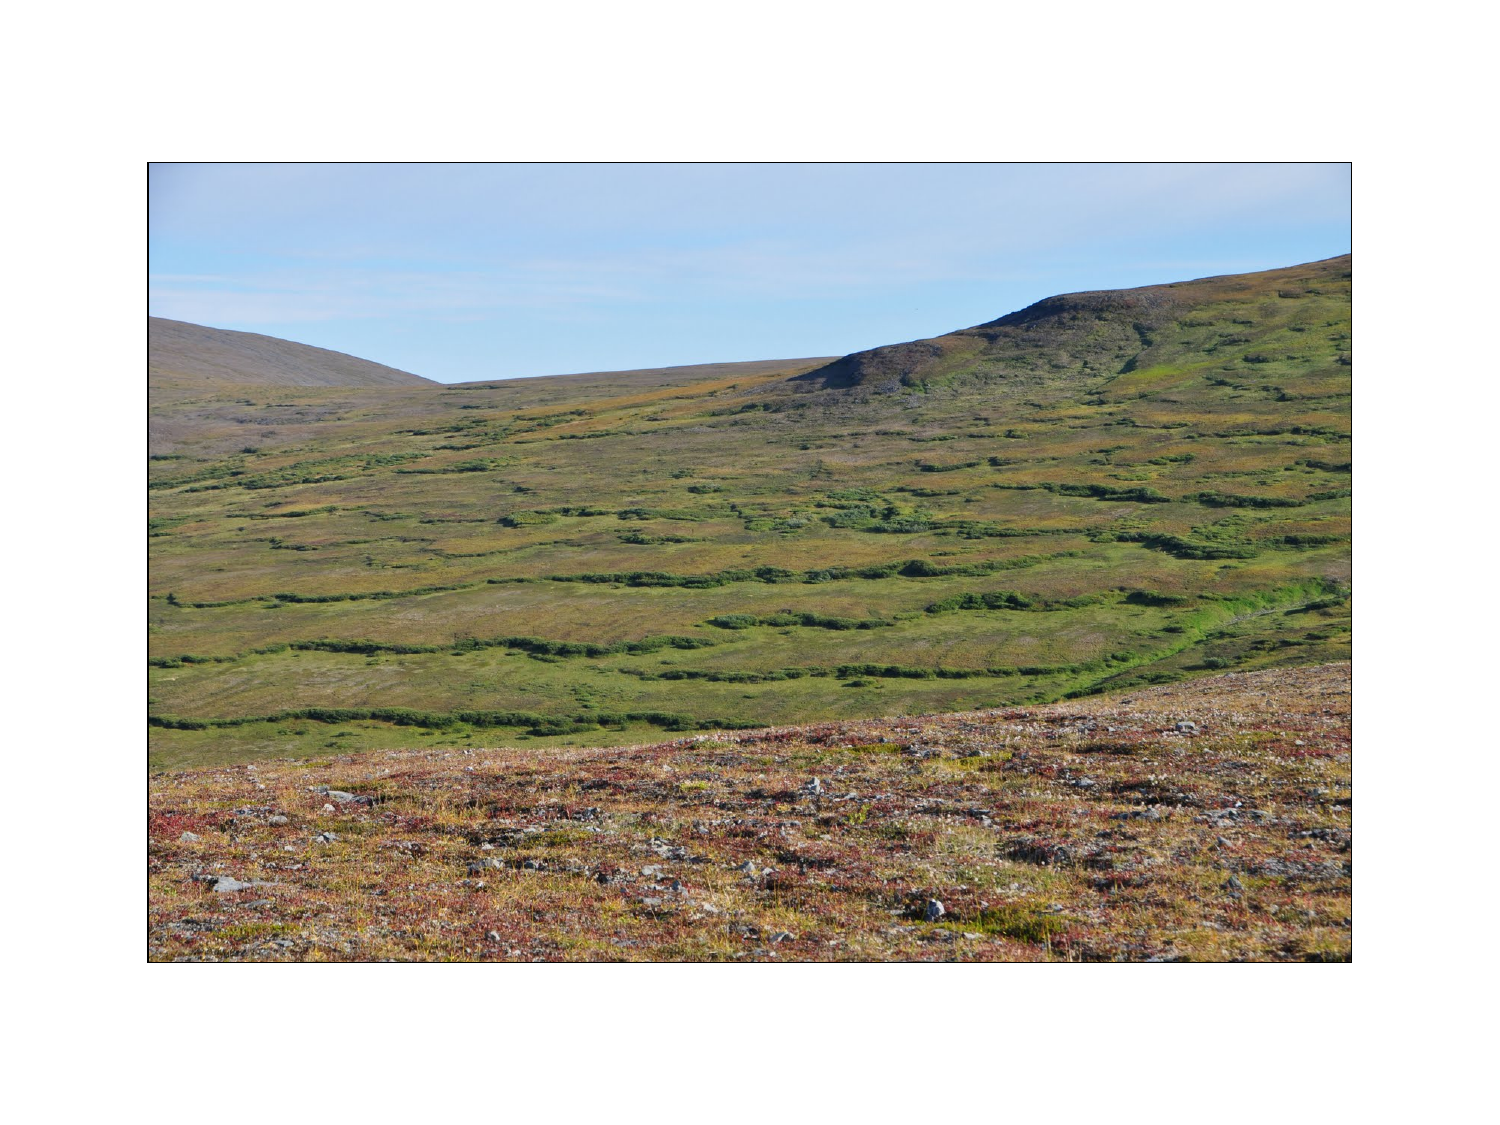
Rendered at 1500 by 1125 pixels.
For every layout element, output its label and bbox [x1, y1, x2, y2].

picture [148, 162, 1352, 962]
